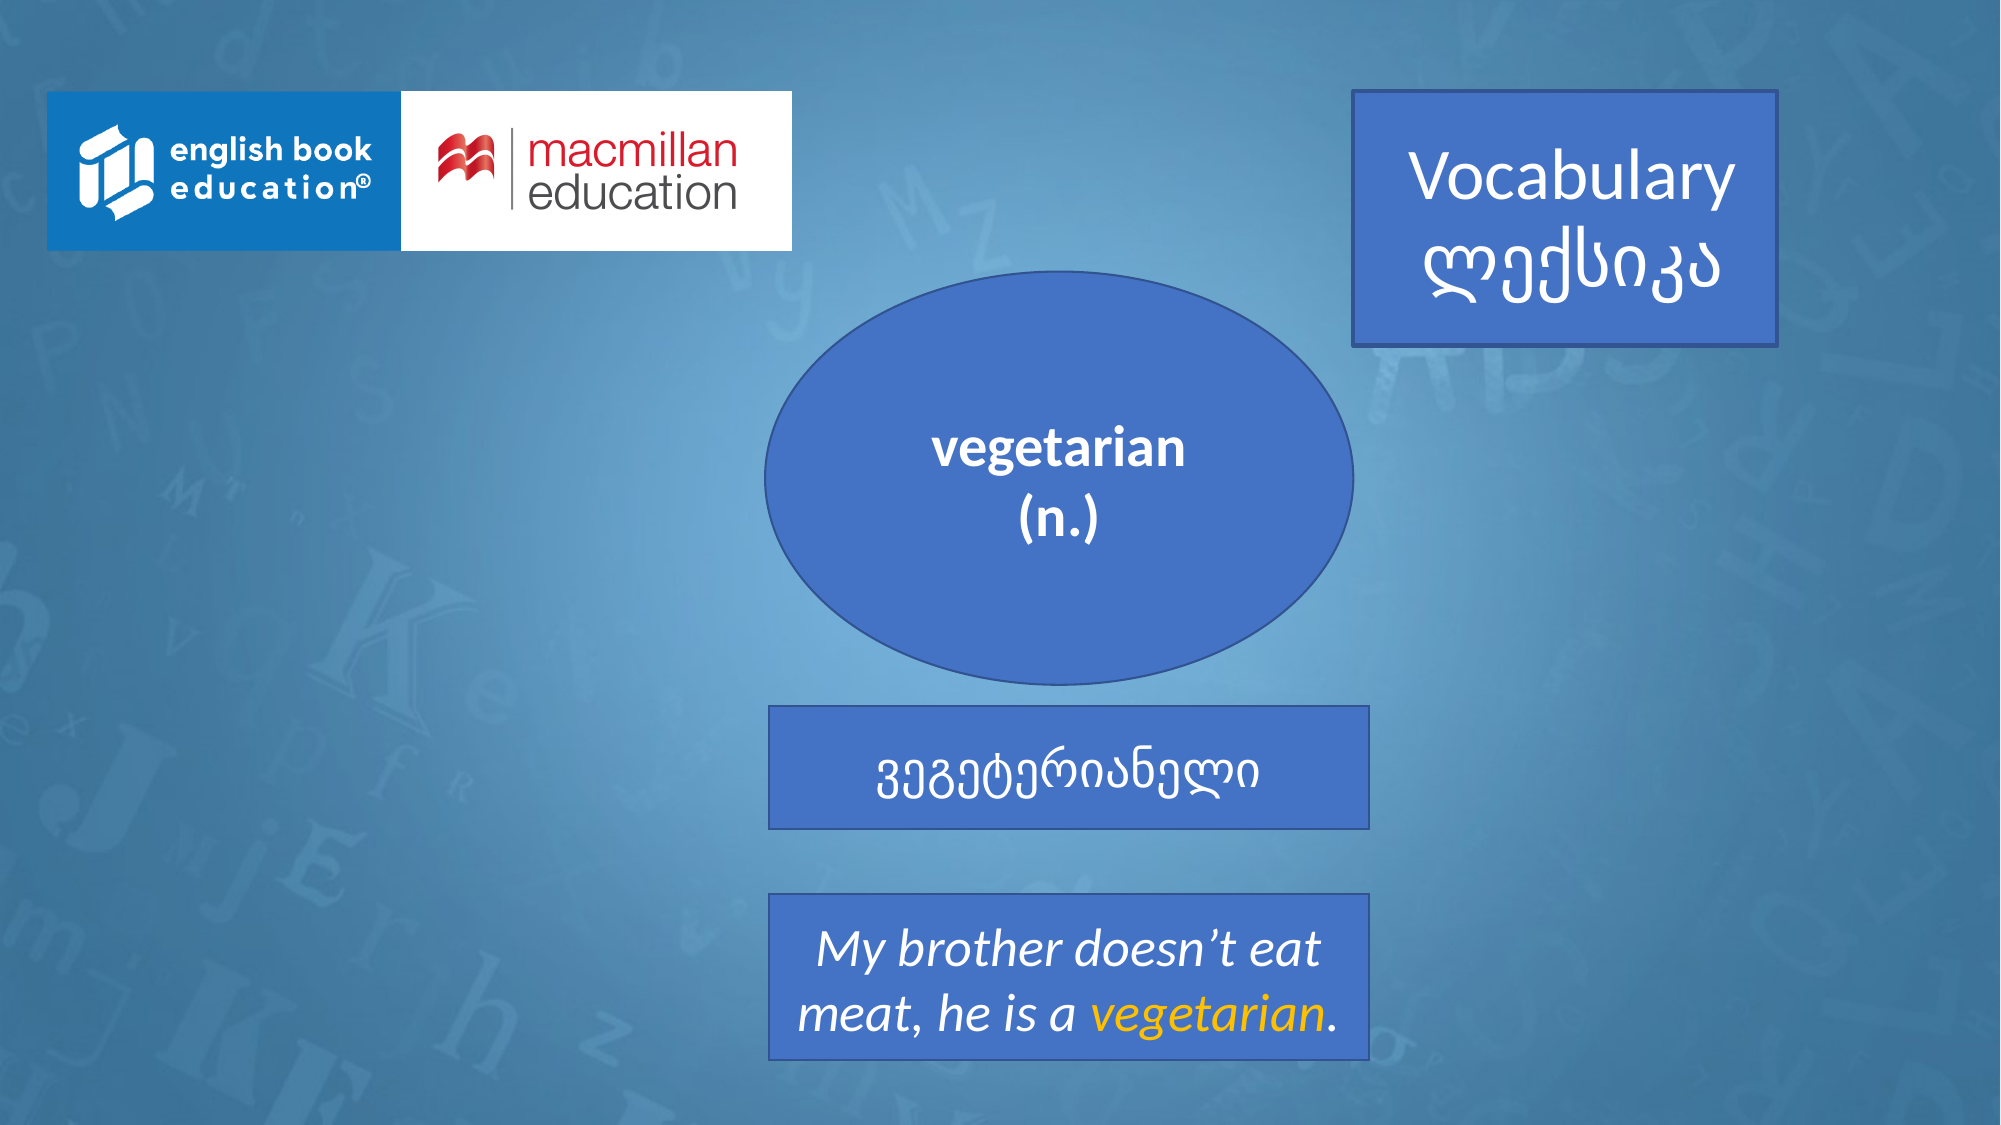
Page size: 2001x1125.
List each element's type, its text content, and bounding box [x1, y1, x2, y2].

text_box vegetarian (n.) [765, 271, 1354, 685]
text_box ვეგეტერიანელი [769, 706, 1369, 830]
text_box [1351, 89, 1779, 348]
picture [0, 0, 2001, 1125]
text_box My brother doesn’t eat meat, he is a vegetarian. [769, 894, 1369, 1061]
text_box Vocabulary ლექსიკა [1368, 119, 1778, 309]
